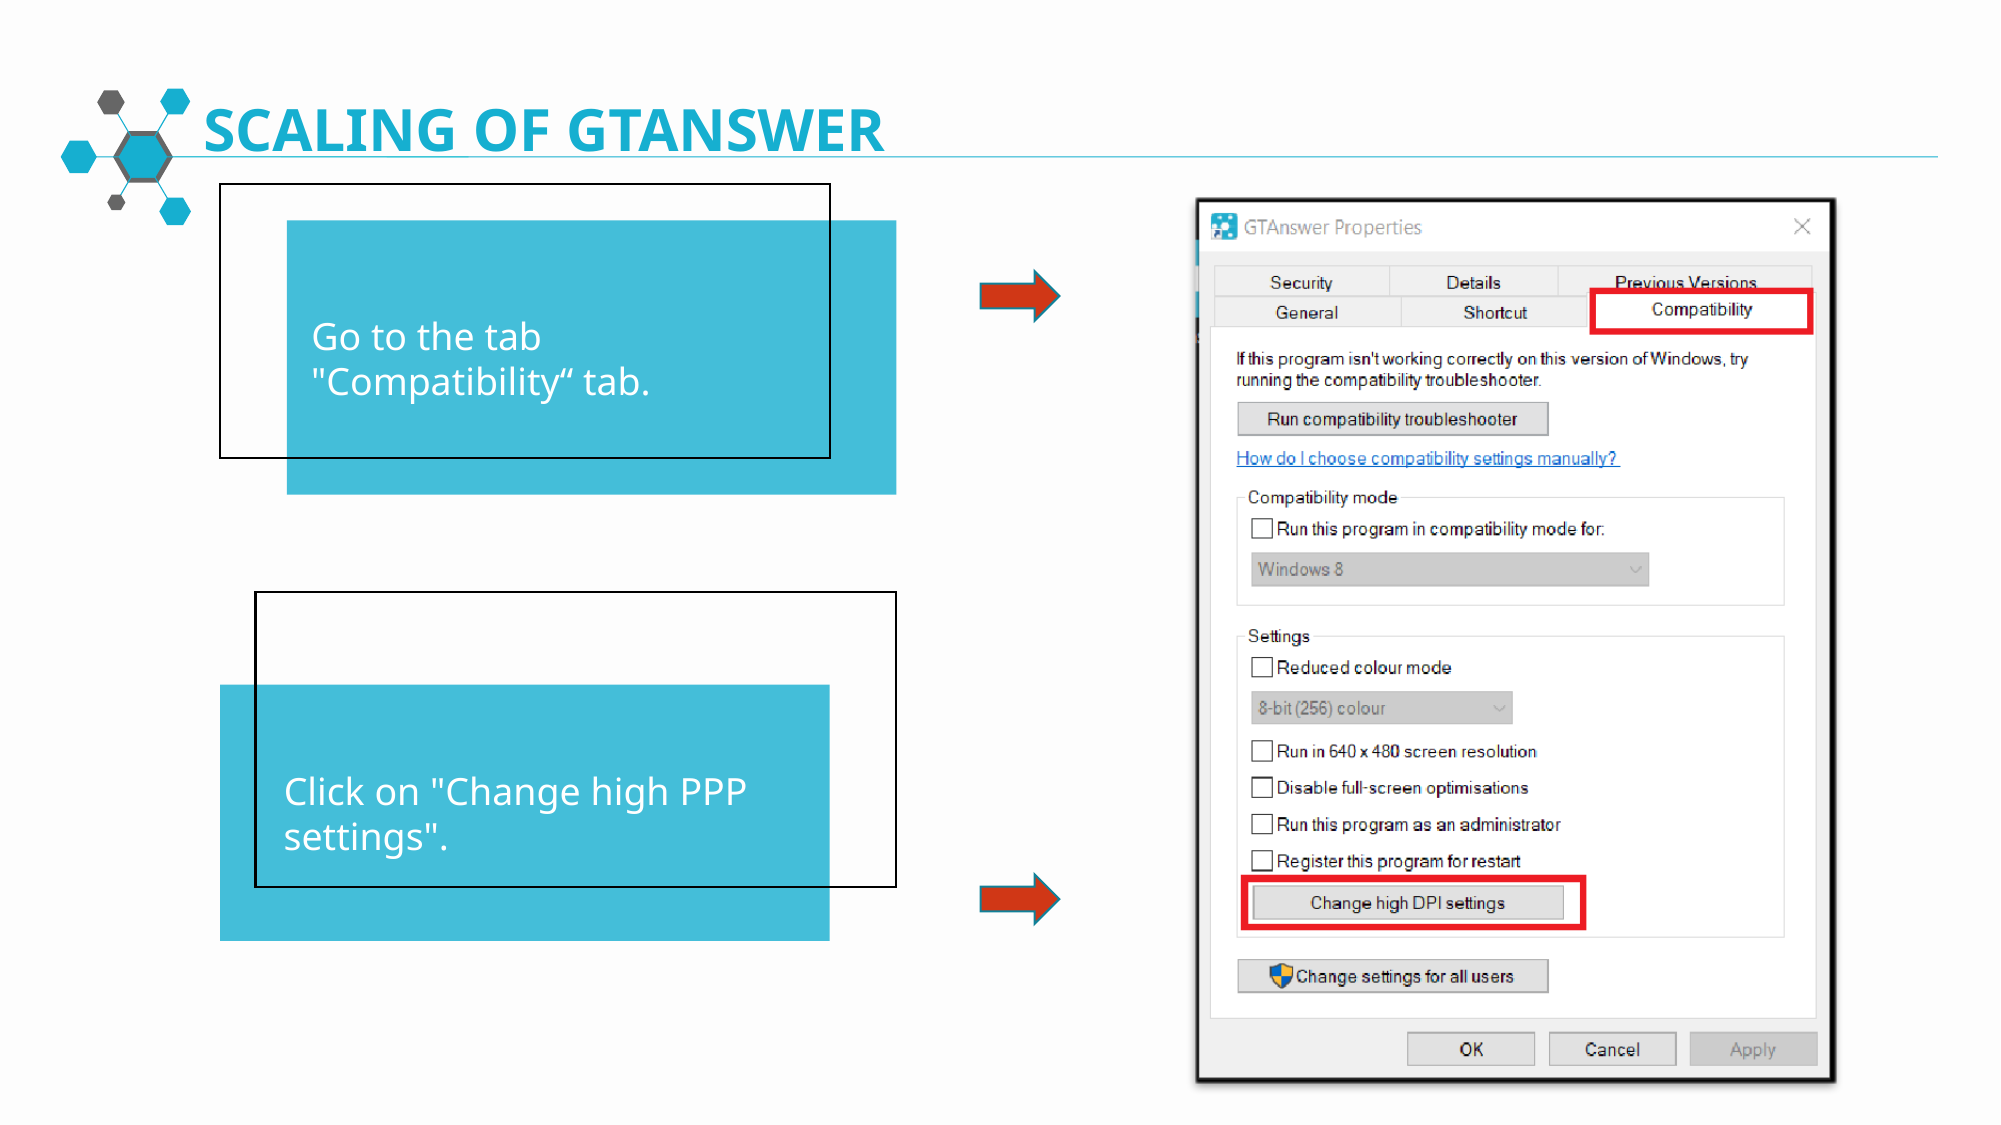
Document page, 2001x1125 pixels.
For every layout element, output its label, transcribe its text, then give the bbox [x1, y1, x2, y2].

text_box [979, 871, 1061, 927]
text_box [254, 591, 897, 888]
text_box [219, 183, 831, 459]
text_box [979, 268, 1061, 324]
text_box Go to the tab "Compatibility“ tab. [286, 219, 897, 496]
title SCALING OF GTANSWER [173, 85, 2000, 179]
text_box Click on "Change high PPP settings". [219, 684, 831, 942]
picture [1195, 197, 1837, 1084]
